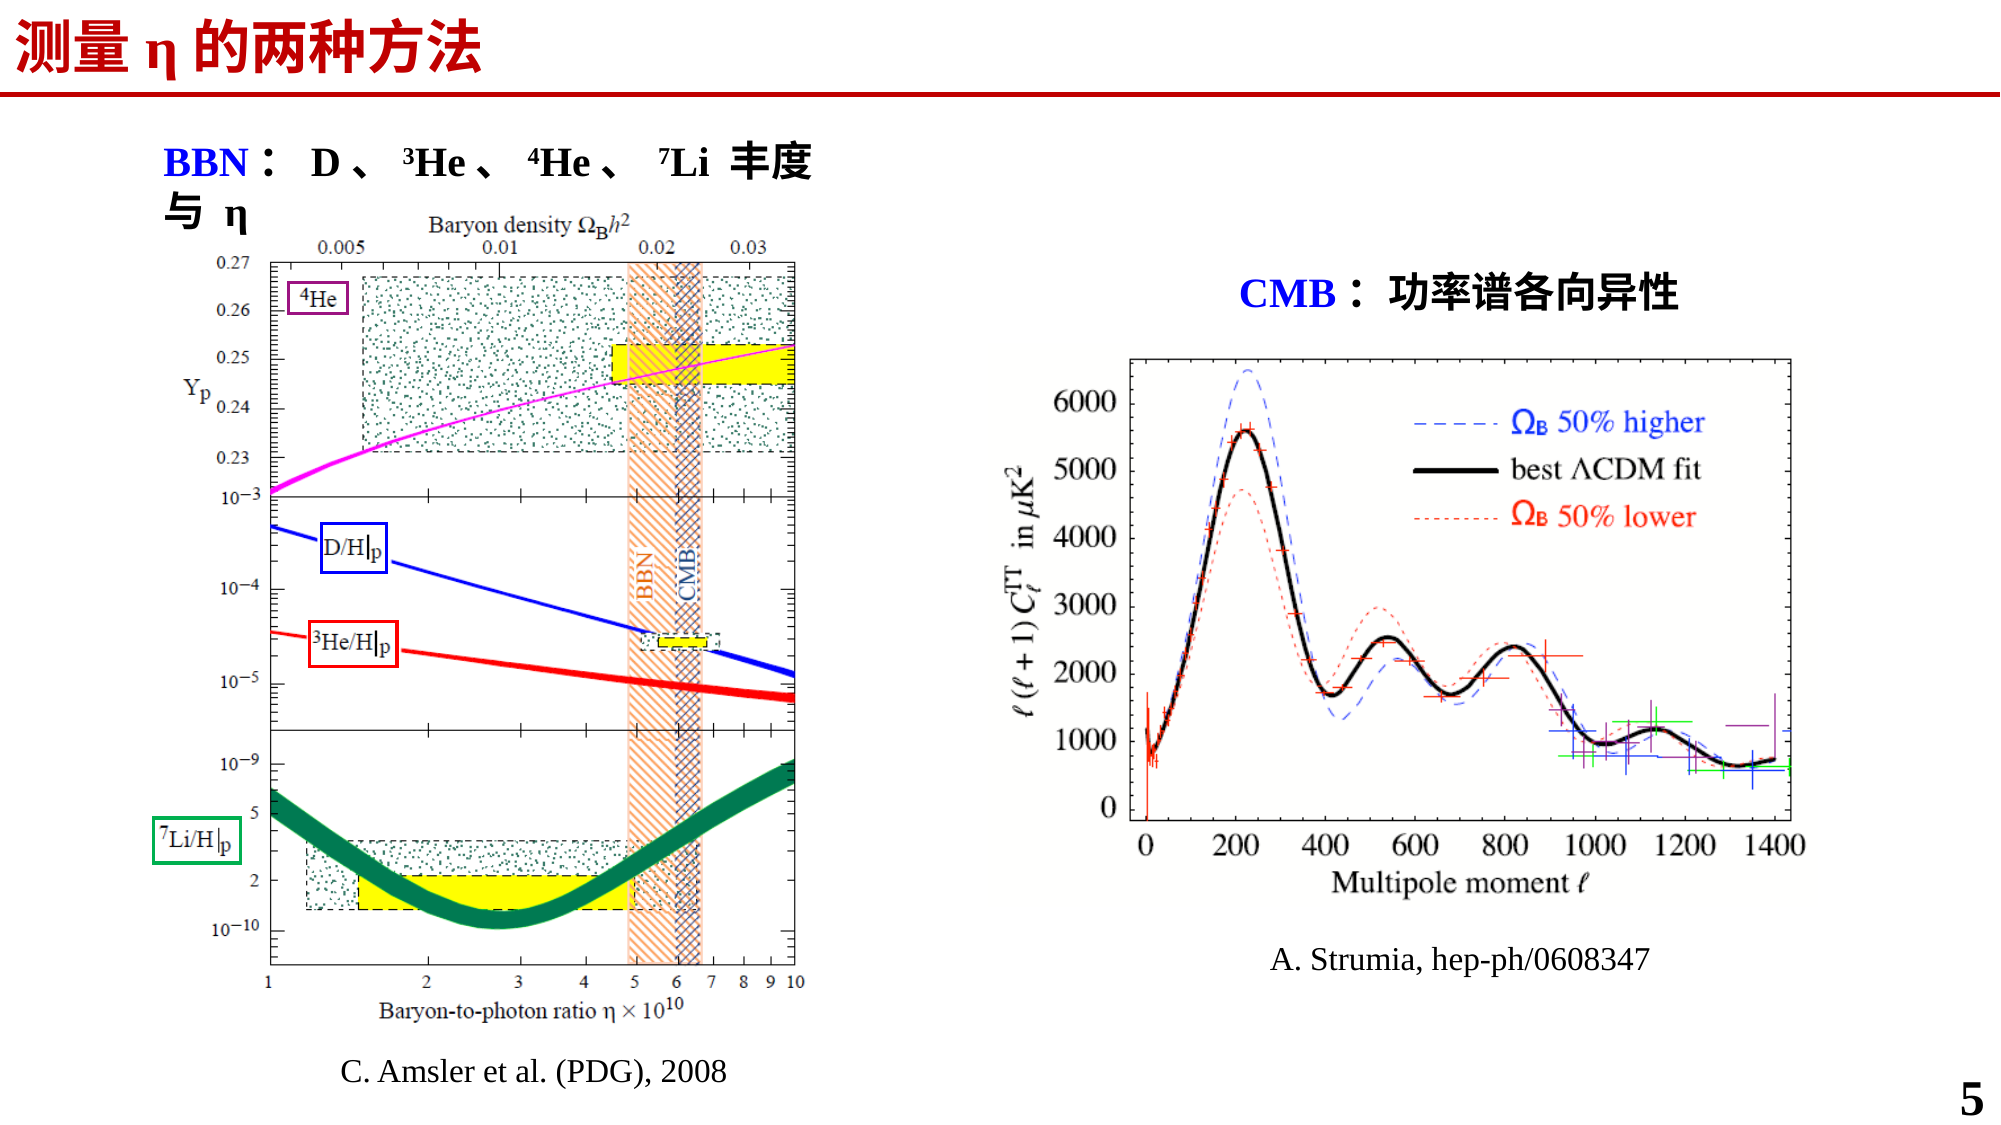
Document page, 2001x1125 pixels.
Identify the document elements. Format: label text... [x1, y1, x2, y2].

picture [982, 343, 1818, 908]
slide_number 5 [1550, 1065, 2000, 1125]
text_box BBN：D、3He、4He、 7Li 丰度与 η [148, 127, 857, 243]
text_box A. Strumia, hep-ph/0608347 [1254, 929, 1683, 985]
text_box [145, 210, 819, 1041]
text_box C. Amsler et al. (PDG), 2008 [325, 1041, 753, 1097]
text_box CMB：功率谱各向异性 [1224, 258, 1713, 324]
text_box 测量η的两种方法 [0, 2, 652, 88]
